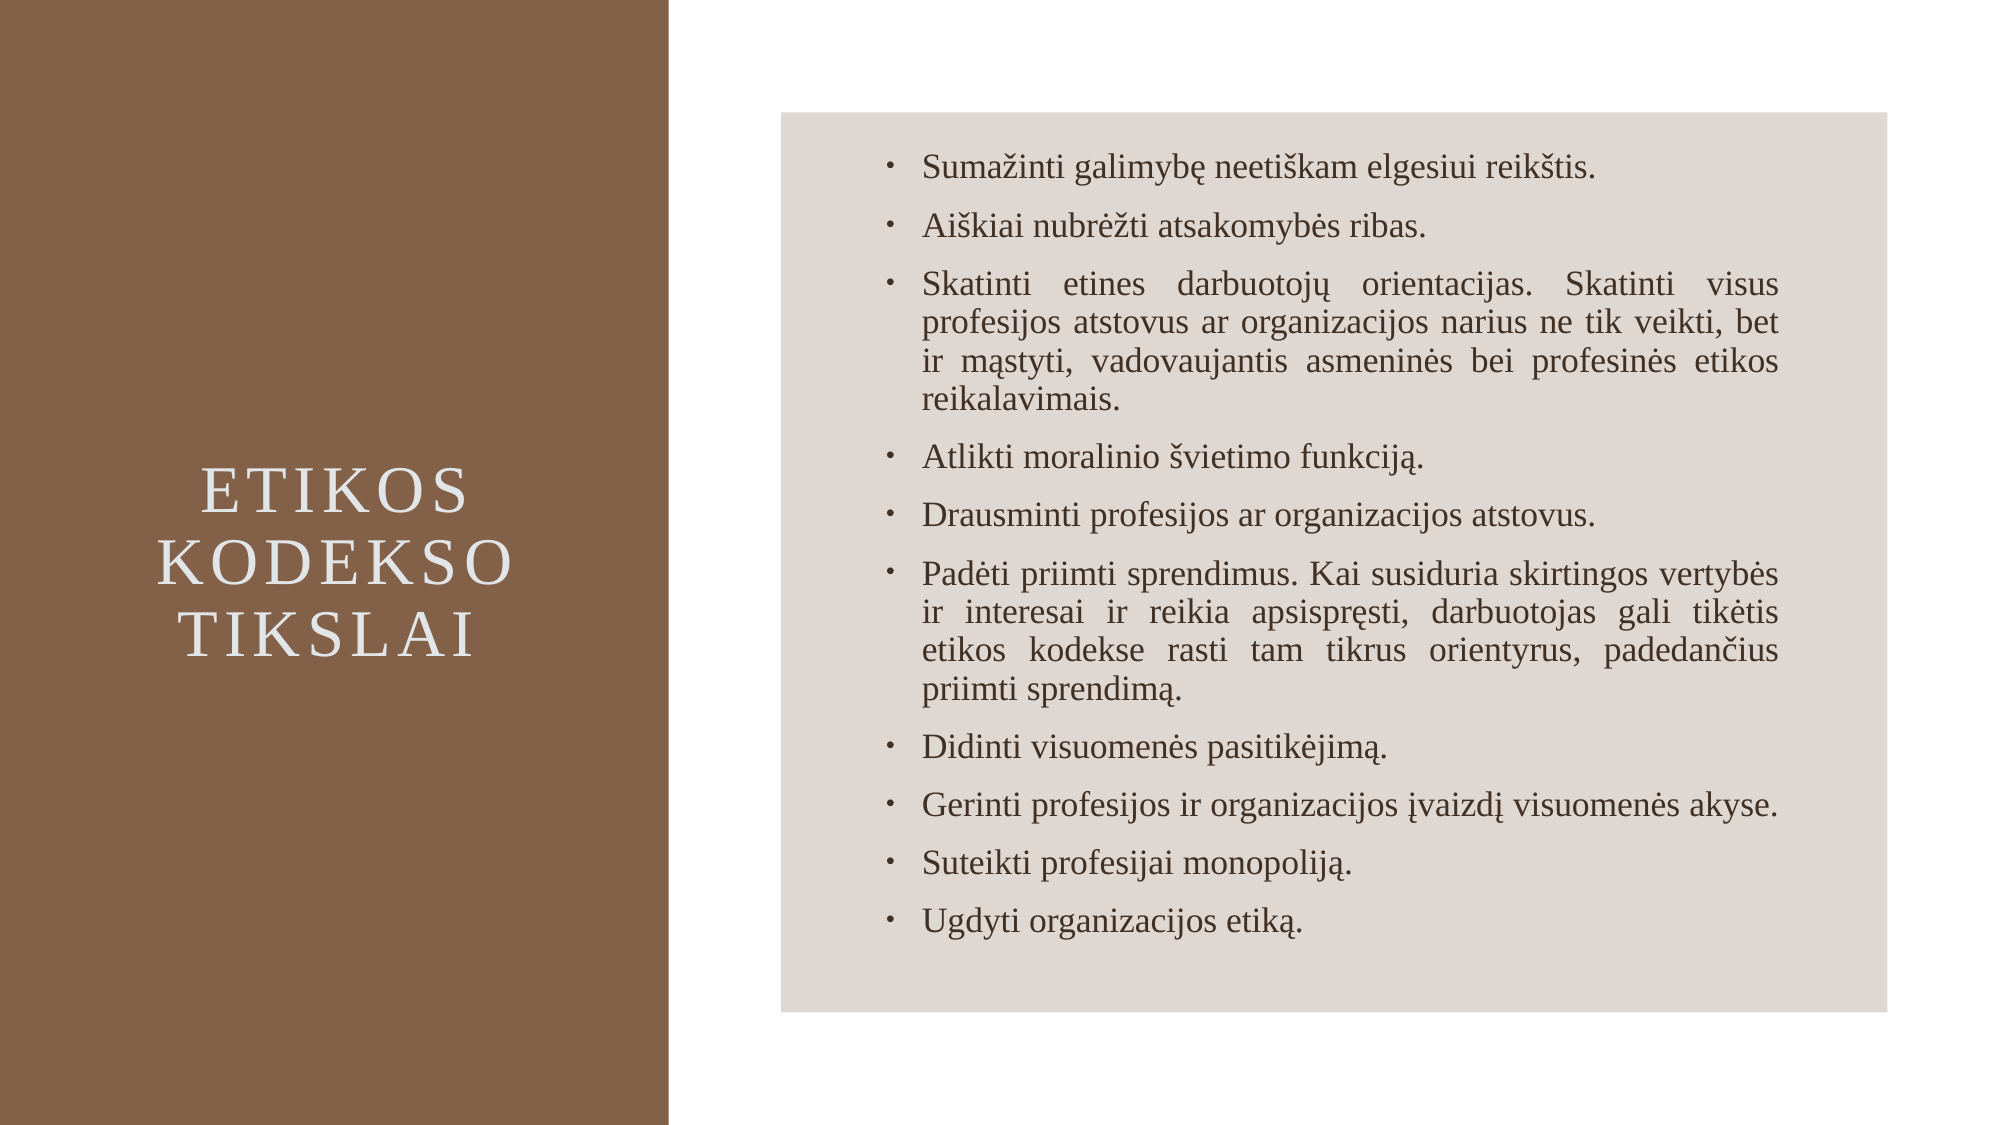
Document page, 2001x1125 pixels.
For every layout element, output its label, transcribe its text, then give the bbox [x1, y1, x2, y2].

list Sumažinti galimybę neetiškam elgesiui reikštis. Aiškiai nubrėžti atsakomybės ribas. Skatinti etines darbuotojų orientacijas. Skatinti visus profesijos atstovus ar organizacijos narius ne tik veikti, bet ir mąstyti, vadovaujantis asmeninės bei profesinės etikos reikalavimais. Atlikti moralinio švietimo funkciją. Drausminti profesijos ar organizacijos atstovus. Padėti priimti sprendimus. Kai susiduria skirtingos vertybės ir interesai ir reikia apsispręsti, darbuotojas gali tikėtis etikos kodekse rasti tam tikrus orientyrus, padedančius priimti sprendimą. Didinti visuomenės pasitikėjimą. Gerinti profesijos ir organizacijos įvaizdį visuomenės akyse. Suteikti profesijai monopoliją. Ugdyti organizacijos etiką. [871, 140, 1795, 995]
text_box [670, 0, 2000, 1125]
text_box [780, 111, 1888, 1013]
text_box [0, 0, 670, 1125]
title Etikos kodekso tikslai [112, 224, 563, 900]
